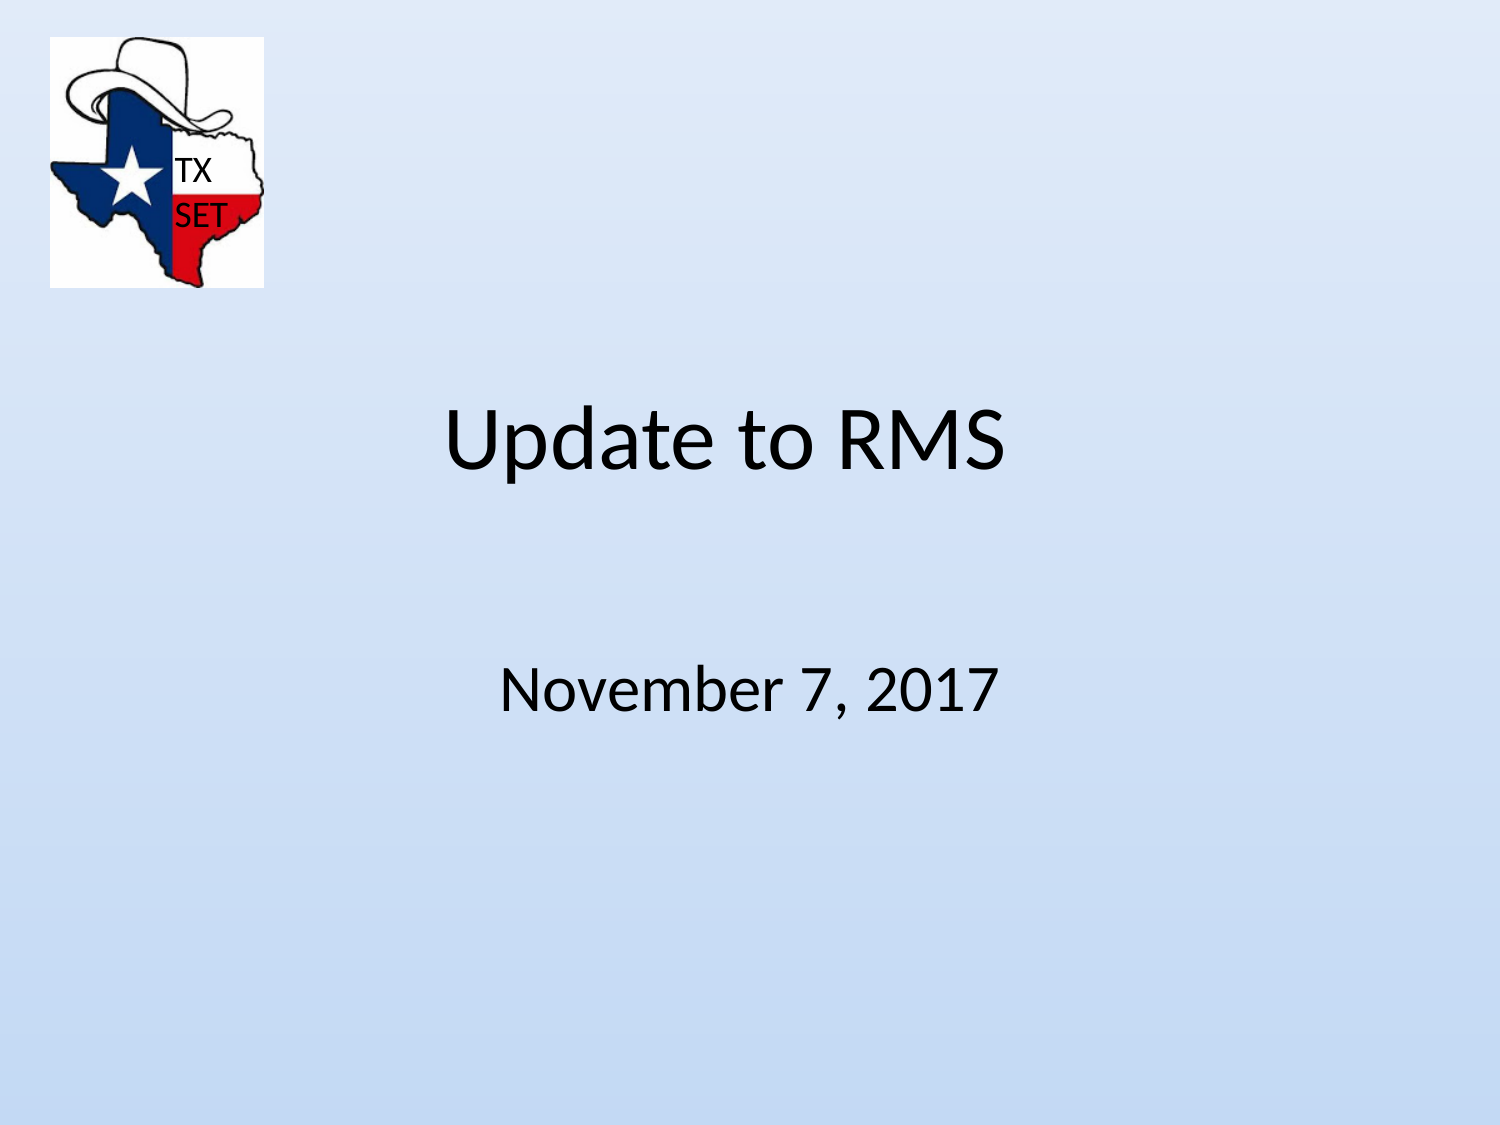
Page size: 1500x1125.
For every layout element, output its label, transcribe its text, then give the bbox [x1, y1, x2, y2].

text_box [49, 37, 264, 288]
subtitle November 7, 2017 [225, 637, 1275, 925]
title Update to RMS [87, 312, 1363, 554]
